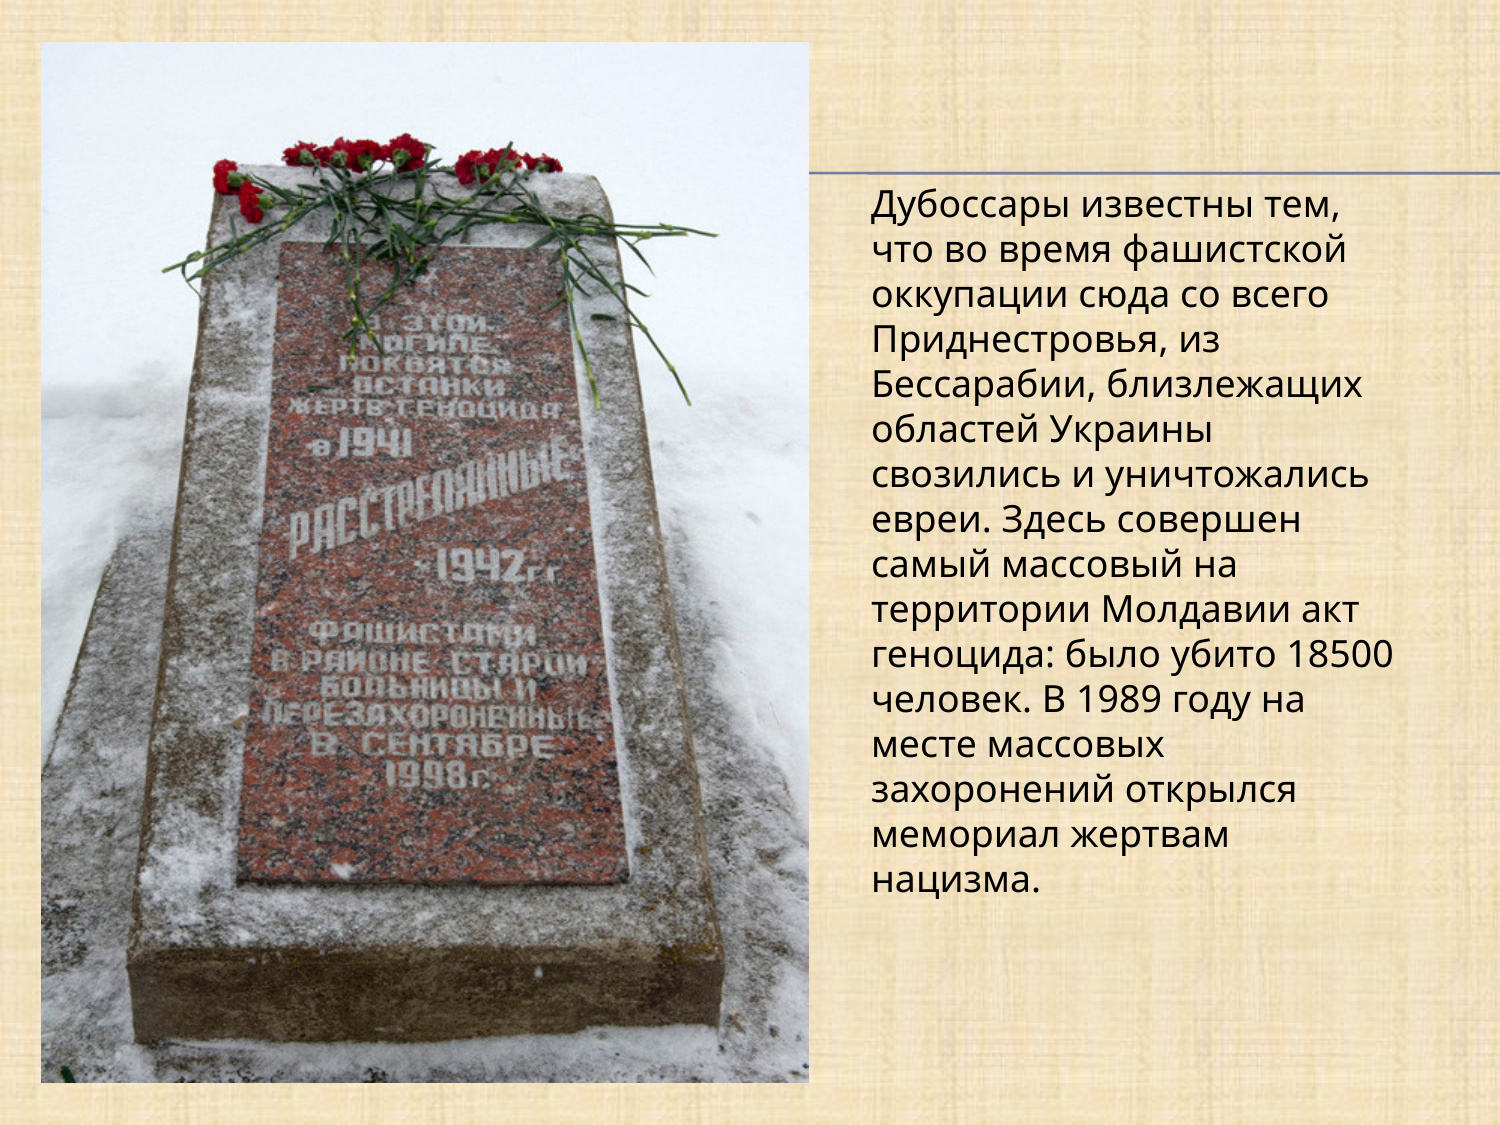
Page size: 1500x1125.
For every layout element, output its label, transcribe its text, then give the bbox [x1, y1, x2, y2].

text_box Дубоссары известны тем, что во время фашистской оккупации сюда со всего Приднестровья, из Бессарабии, близлежащих областей Украины свозились и уничтожались евреи. Здесь совершен самый массовый на территории Молдавии акт геноцида: было убито 18500 человек. В 1989 году на месте массовых захоронений открылся мемориал жертвам нацизма. [856, 172, 1424, 908]
picture [40, 42, 810, 1083]
